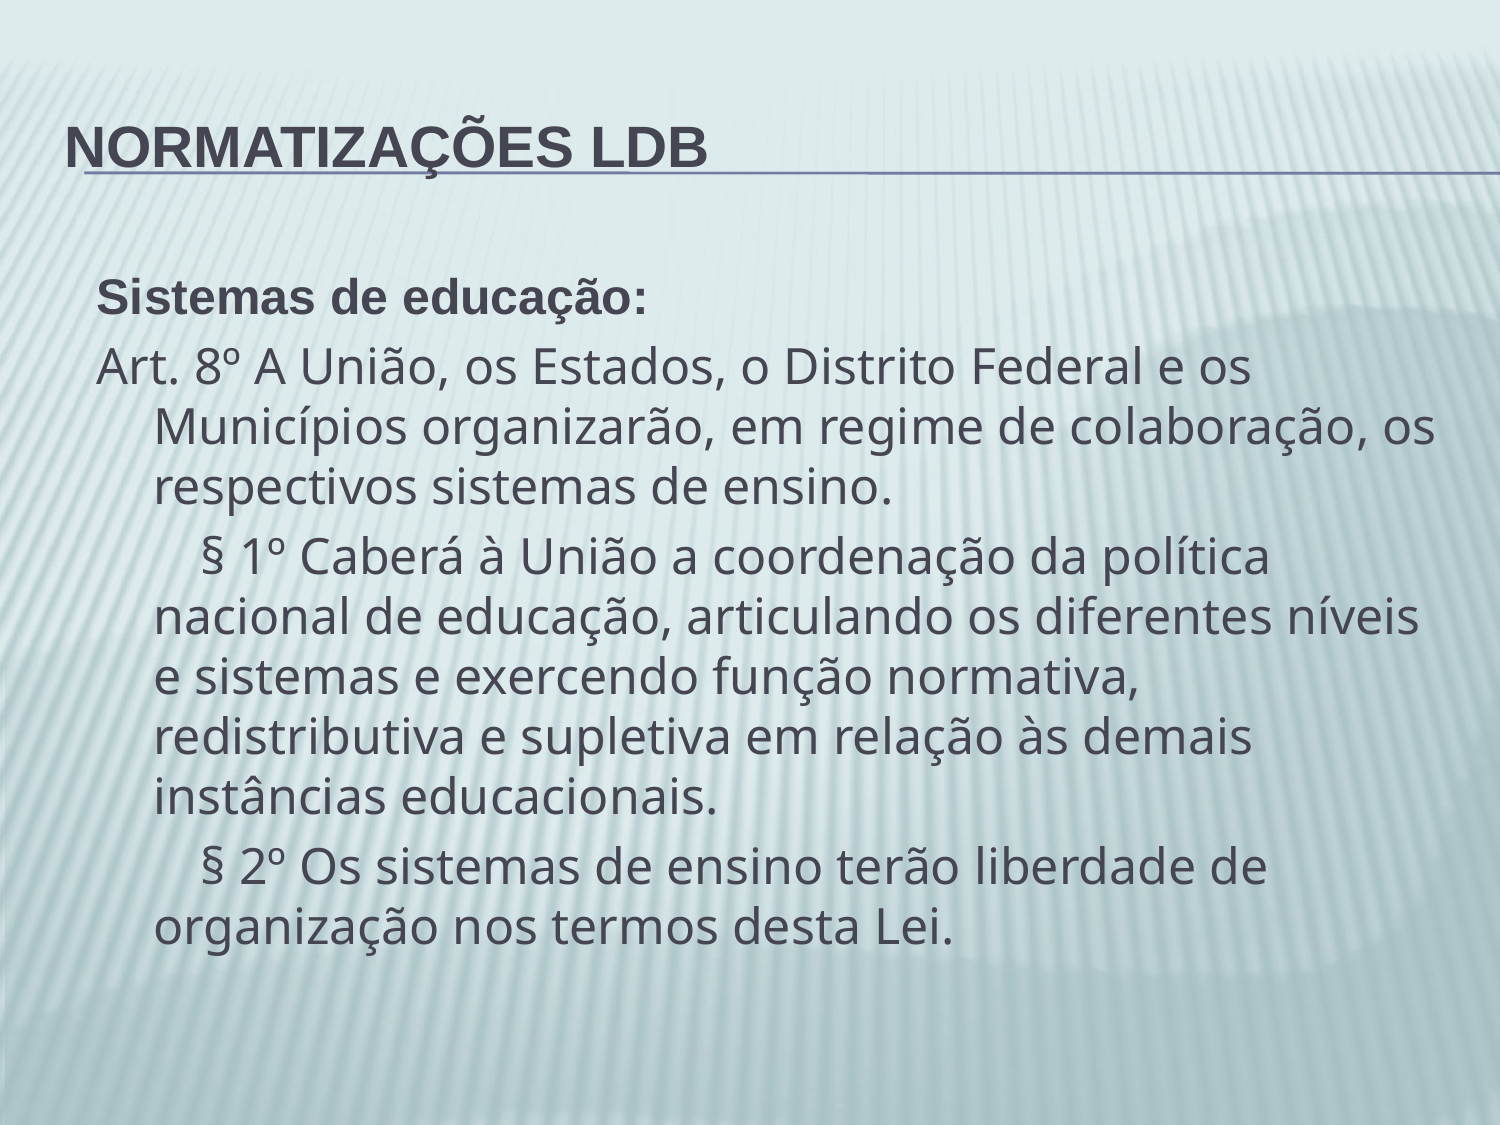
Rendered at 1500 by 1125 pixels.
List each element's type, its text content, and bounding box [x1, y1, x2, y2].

list Sistemas de educação: Art. 8º A União, os Estados, o Distrito Federal e os Municípios organizarão, em regime de colaboração, os respectivos sistemas de ensino. § 1º Caberá à União a coordenação da política nacional de educação, articulando os diferentes níveis e sistemas e exercendo função normativa, redistributiva e supletiva em relação às demais instâncias educacionais. § 2º Os sistemas de ensino terão liberdade de organização nos termos desta Lei. [82, 187, 1475, 1079]
title Normatizações LDB [50, 75, 1475, 213]
